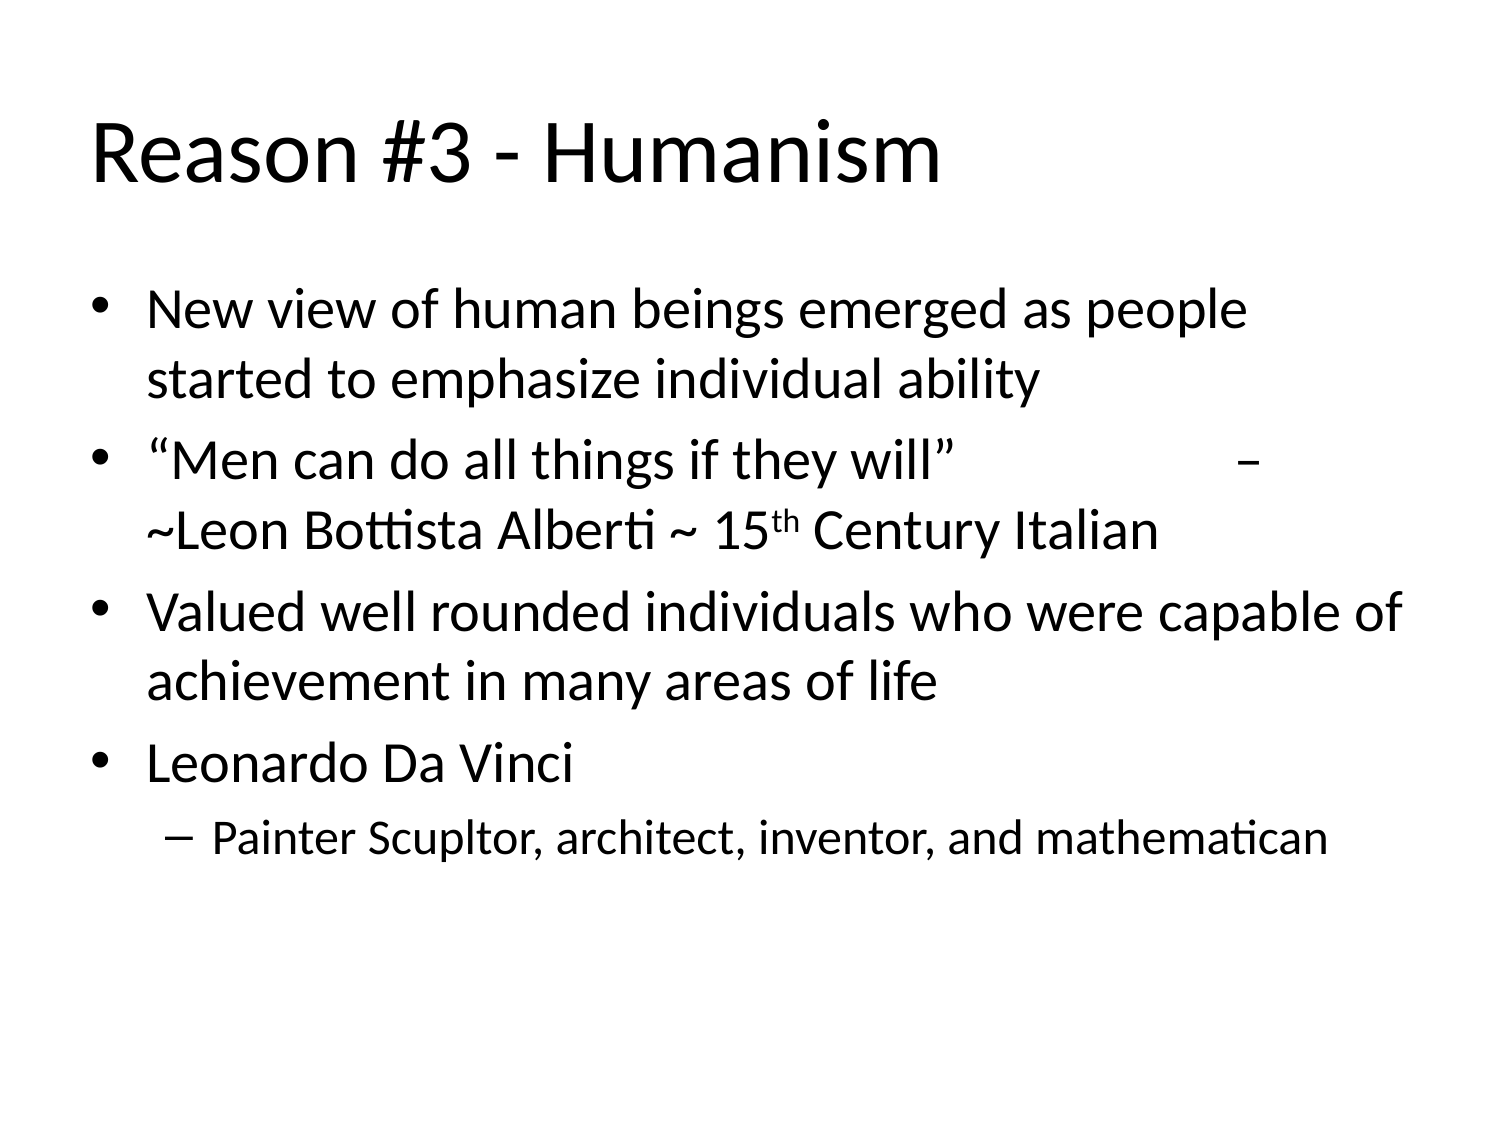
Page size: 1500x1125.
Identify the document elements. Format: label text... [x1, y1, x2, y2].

list New view of human beings emerged as people started to emphasize individual ability “Men can do all things if they will” – ~Leon Bottista Alberti ~ 15th Century Italian Valued well rounded individuals who were capable of achievement in many areas of life Leonardo Da Vinci Painter Scupltor, architect, inventor, and mathematican [75, 262, 1425, 1005]
title Reason #3 - Humanism [75, 52, 1450, 240]
